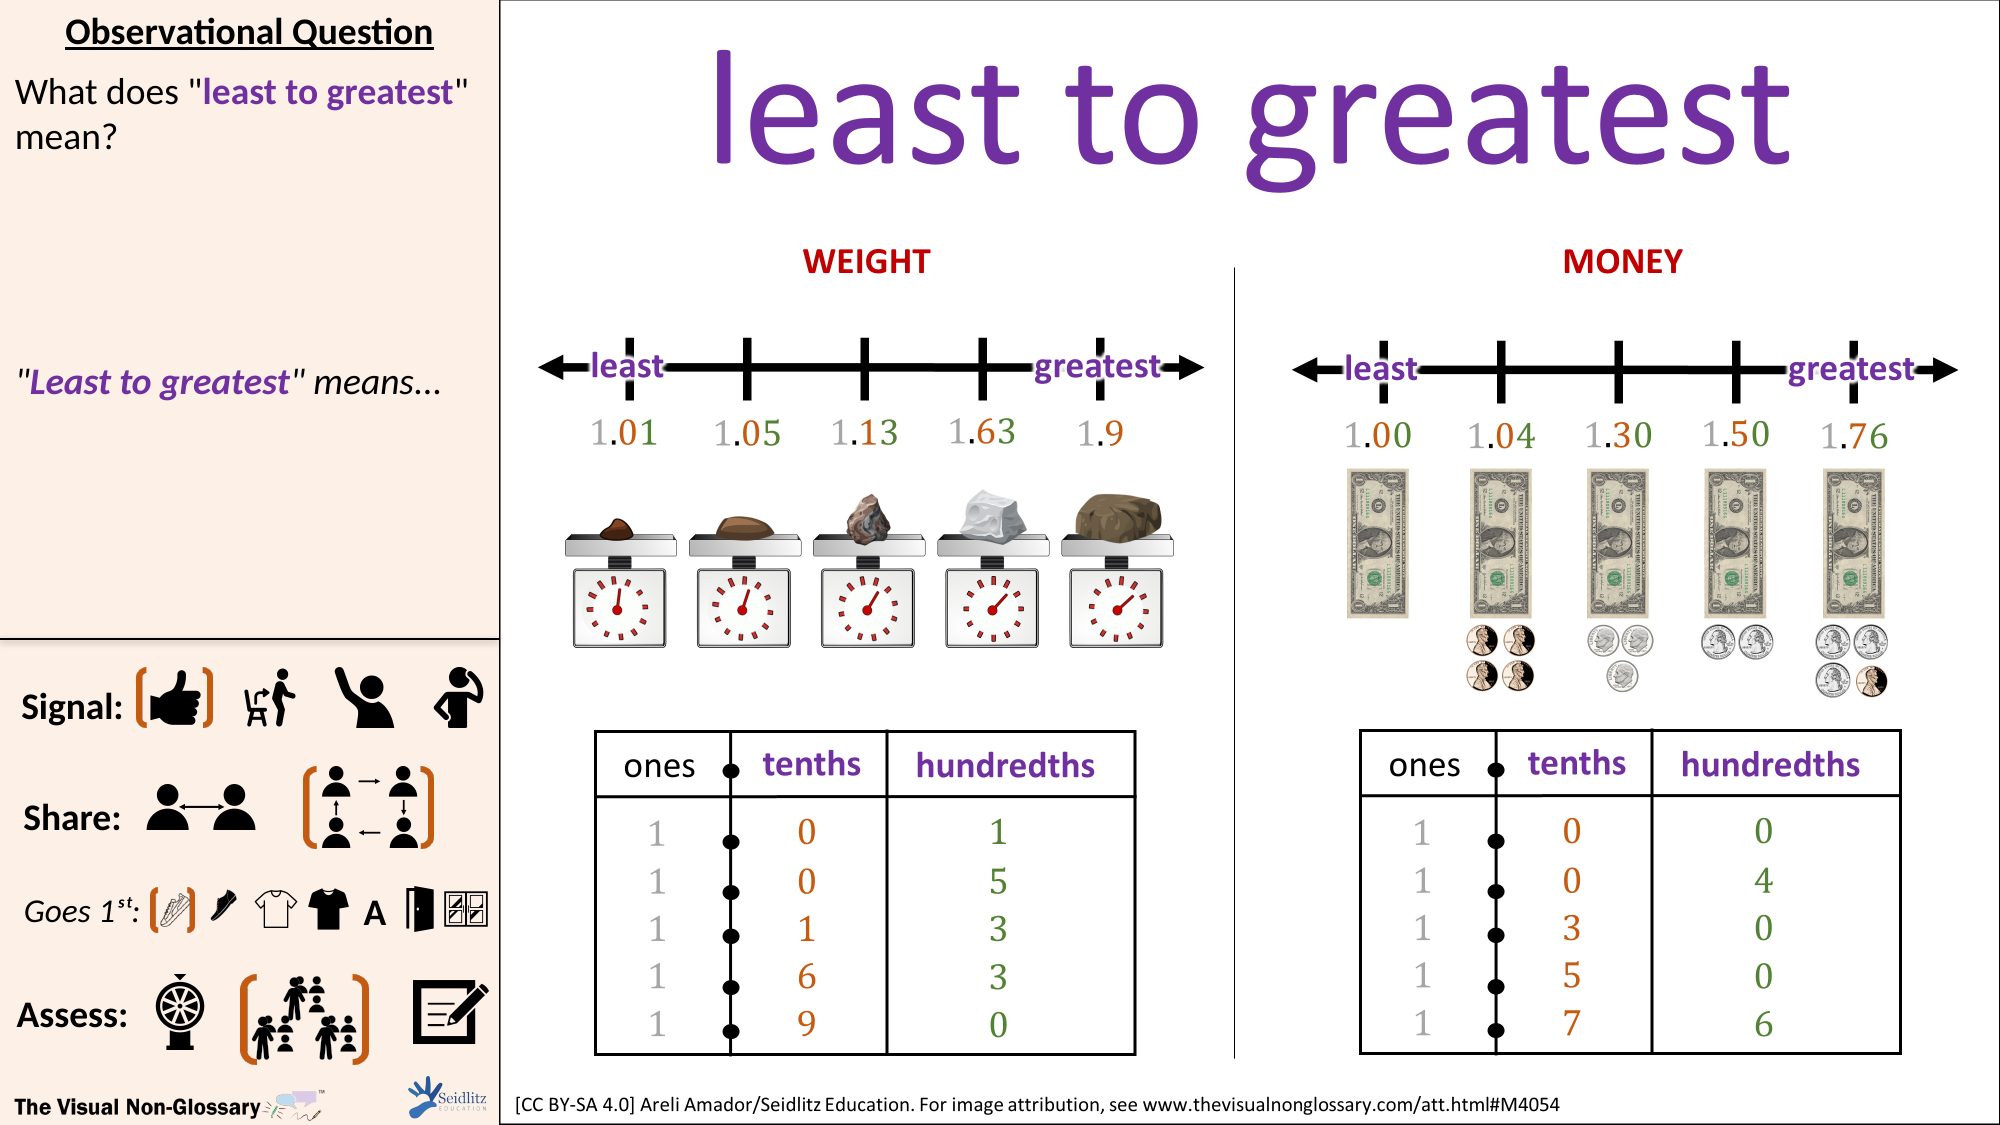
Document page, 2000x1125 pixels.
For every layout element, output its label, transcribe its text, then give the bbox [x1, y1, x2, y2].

text_box Assess: [1, 982, 137, 1043]
text_box A [348, 880, 402, 941]
picture [499, 0, 2000, 1125]
picture [428, 667, 490, 728]
picture [239, 974, 370, 1066]
picture [142, 974, 218, 1051]
picture [202, 886, 241, 925]
text_box "Least to greatest" means... [0, 349, 494, 410]
picture [403, 1073, 495, 1125]
picture [136, 667, 214, 728]
picture [305, 886, 352, 932]
picture [149, 886, 196, 934]
picture [302, 766, 434, 850]
text_box Observational Question [50, 0, 449, 59]
picture [239, 667, 301, 728]
text_box Share: [8, 785, 137, 846]
text_box What does "least to greatest" mean? [0, 59, 494, 165]
text_box Signal: [6, 674, 136, 735]
picture [334, 667, 395, 728]
picture [0, 1084, 328, 1125]
text_box Goes 1ˢᵗ: [9, 881, 156, 937]
picture [145, 784, 257, 830]
picture [413, 974, 490, 1051]
picture [253, 886, 299, 932]
picture [397, 886, 490, 932]
